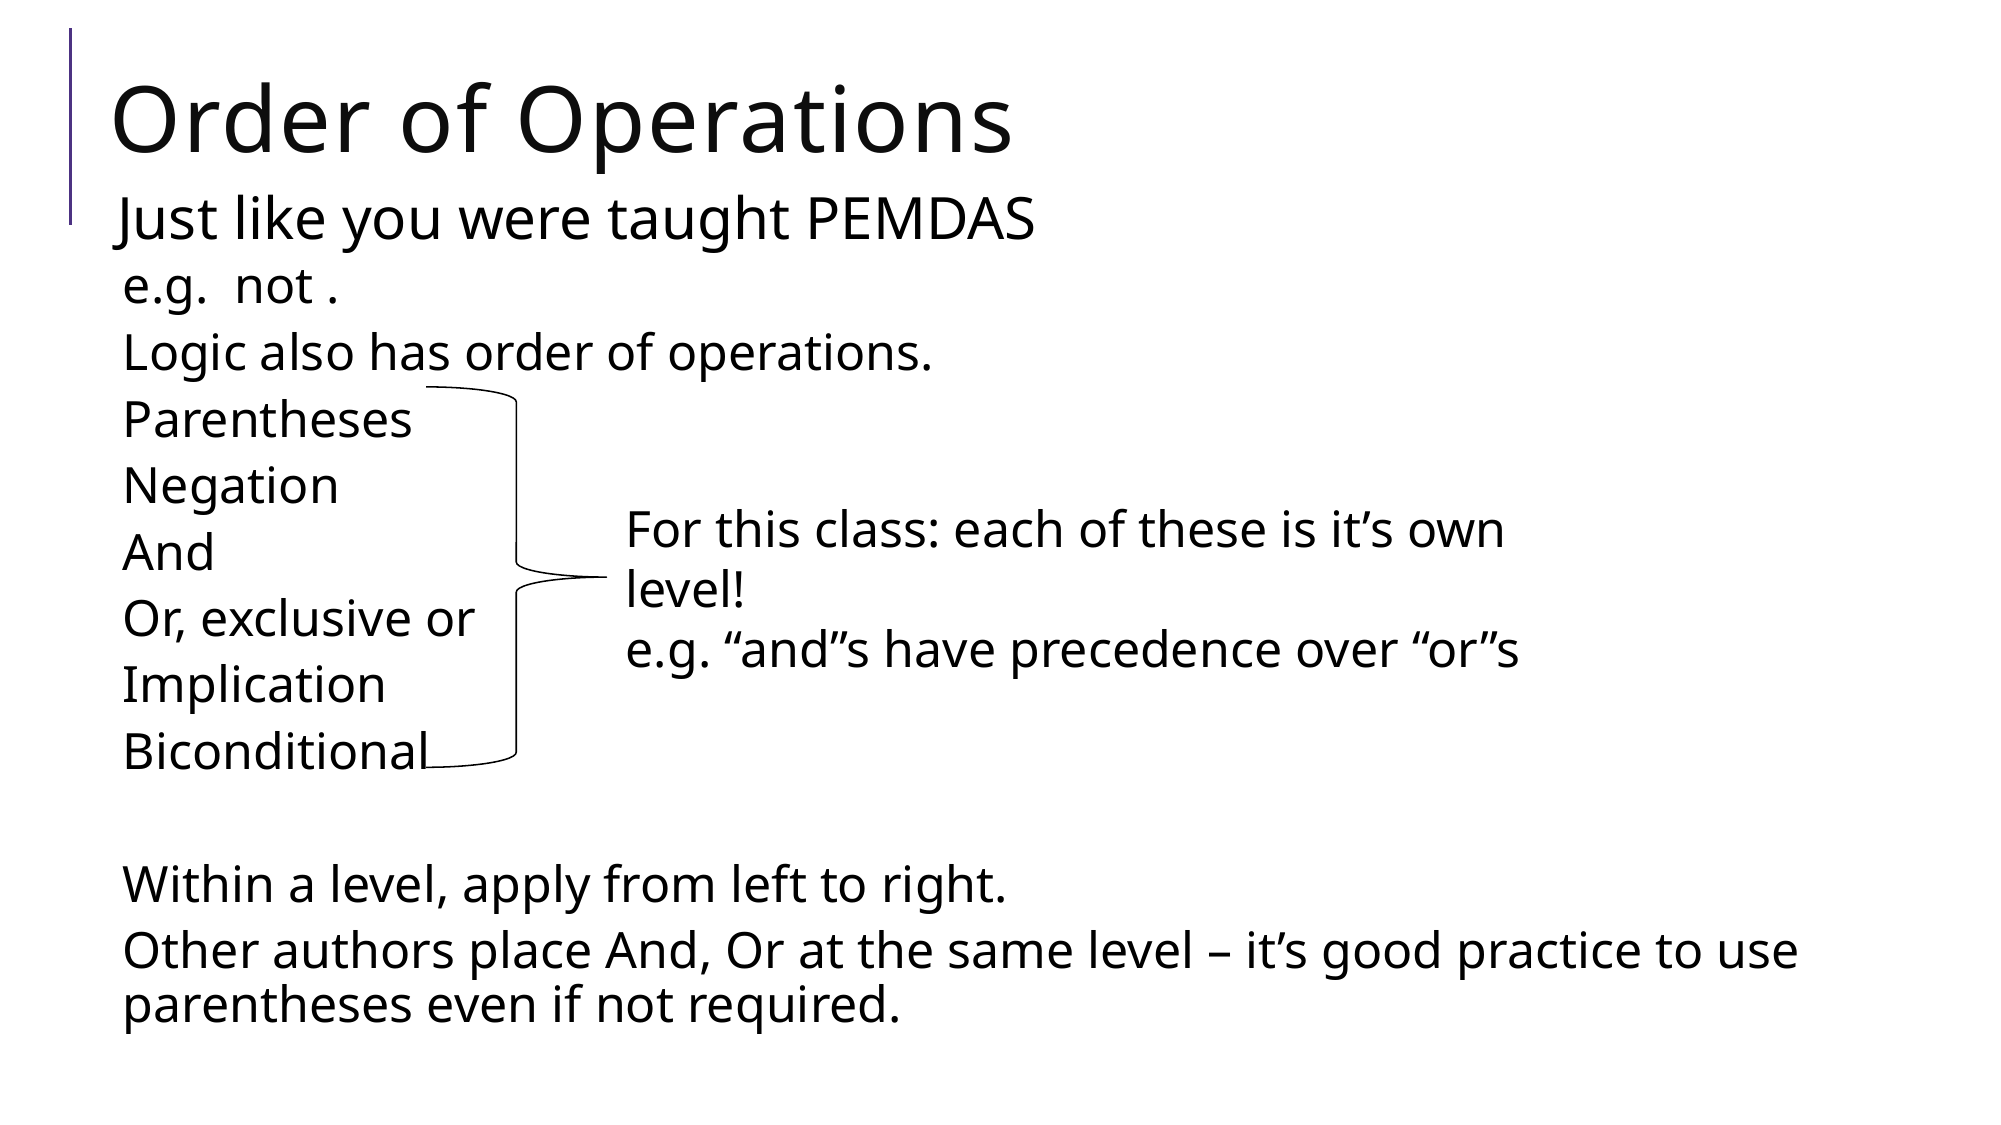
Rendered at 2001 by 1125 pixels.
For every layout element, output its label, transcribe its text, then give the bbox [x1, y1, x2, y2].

text_box [426, 386, 608, 769]
title Order of Operations [94, 43, 1930, 210]
text_box For this class: each of these is it’s own level! e.g. “and”s have precedence over “or”s [610, 490, 1592, 686]
